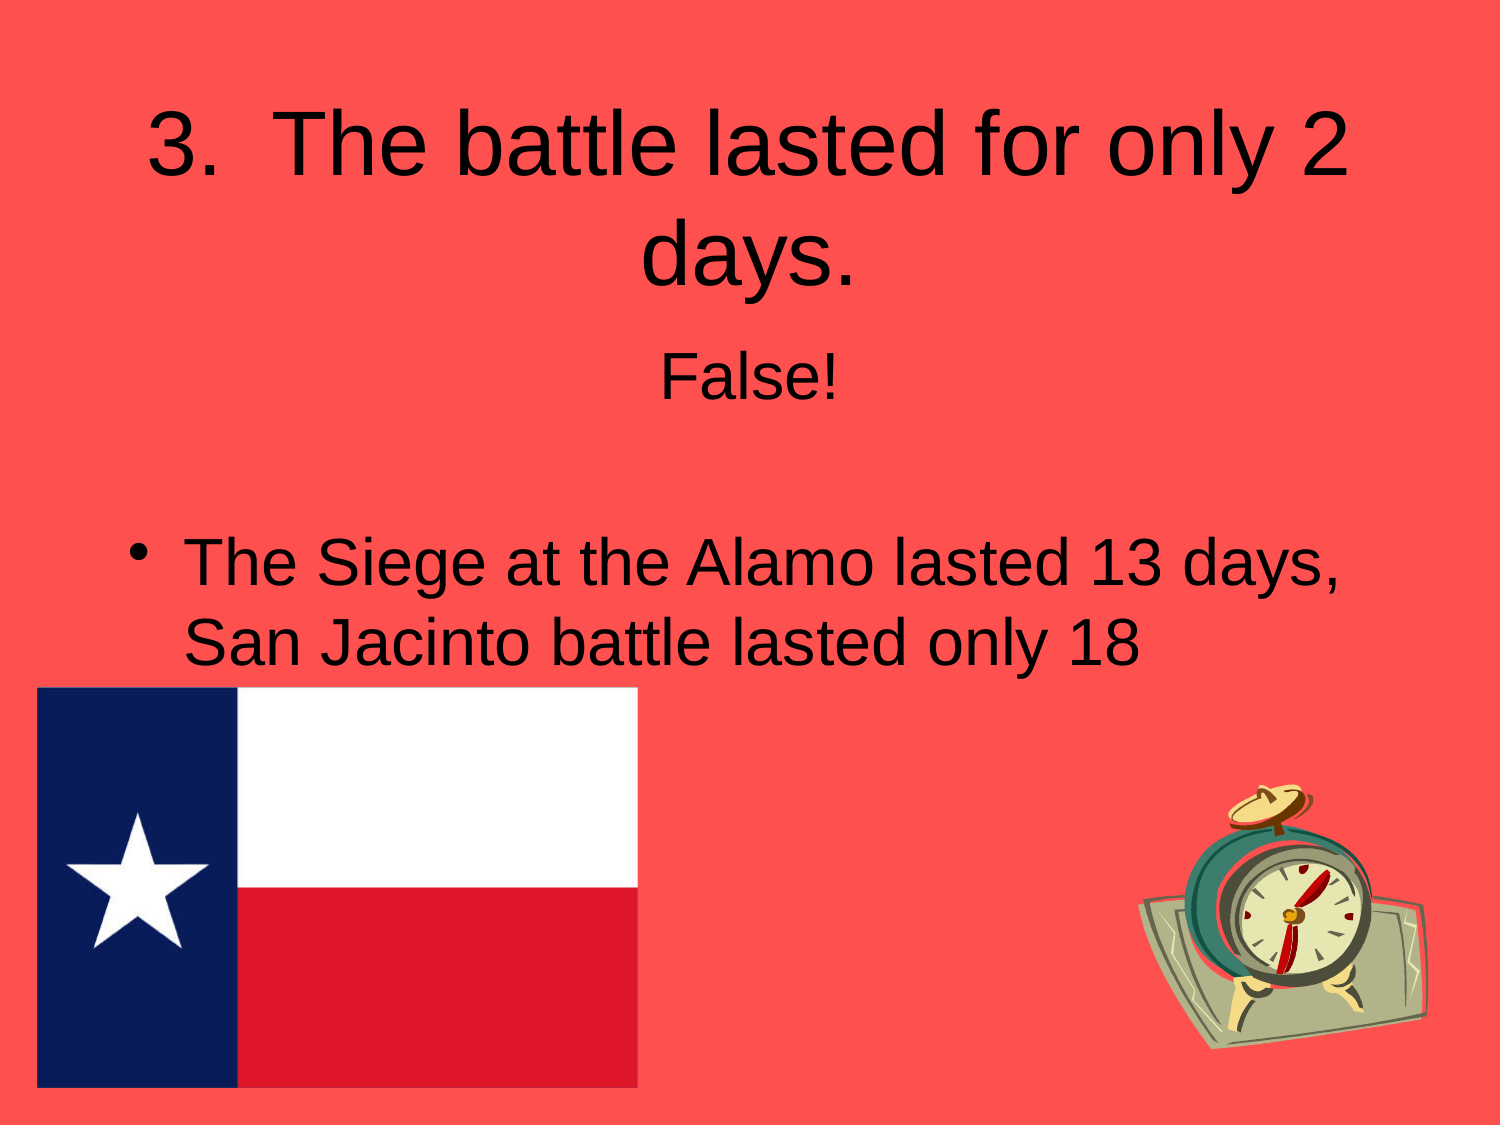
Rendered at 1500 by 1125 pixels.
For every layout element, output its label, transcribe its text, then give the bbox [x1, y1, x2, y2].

list False! The Siege at the Alamo lasted 13 days, San Jacinto battle lasted only 18 minutes. [112, 324, 1388, 1001]
picture [37, 687, 638, 1088]
picture [1137, 781, 1434, 1054]
title 3. The battle lasted for only 2 days. [112, 99, 1388, 288]
